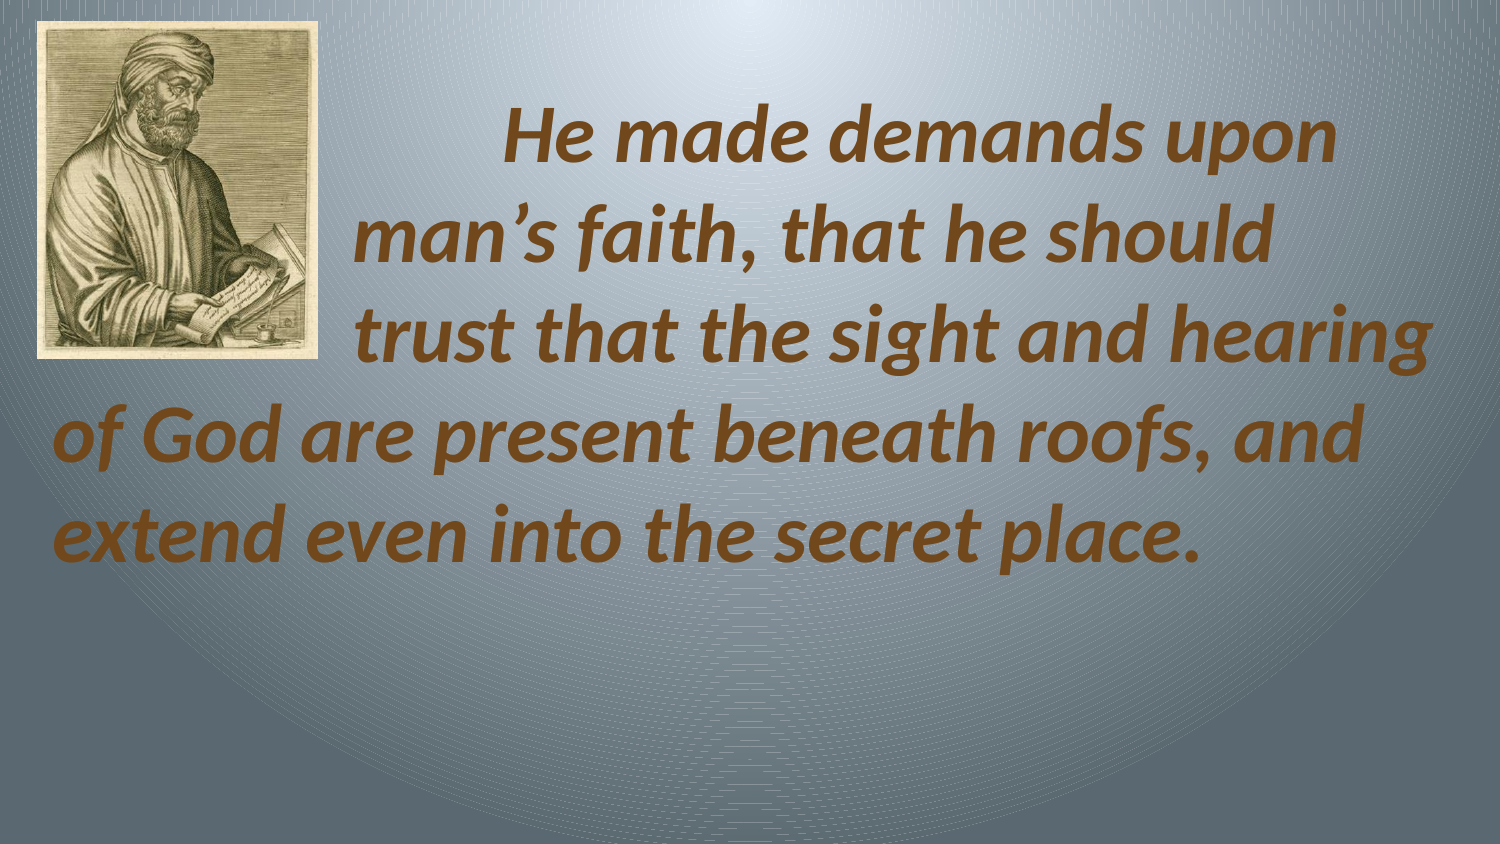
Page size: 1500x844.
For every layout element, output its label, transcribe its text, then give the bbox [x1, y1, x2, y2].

picture [37, 21, 318, 360]
text_box He made demands upon man’s faith, that he should trust that the sight and hearing of God are present beneath roofs, and extend even into the secret place. [37, 71, 1463, 687]
